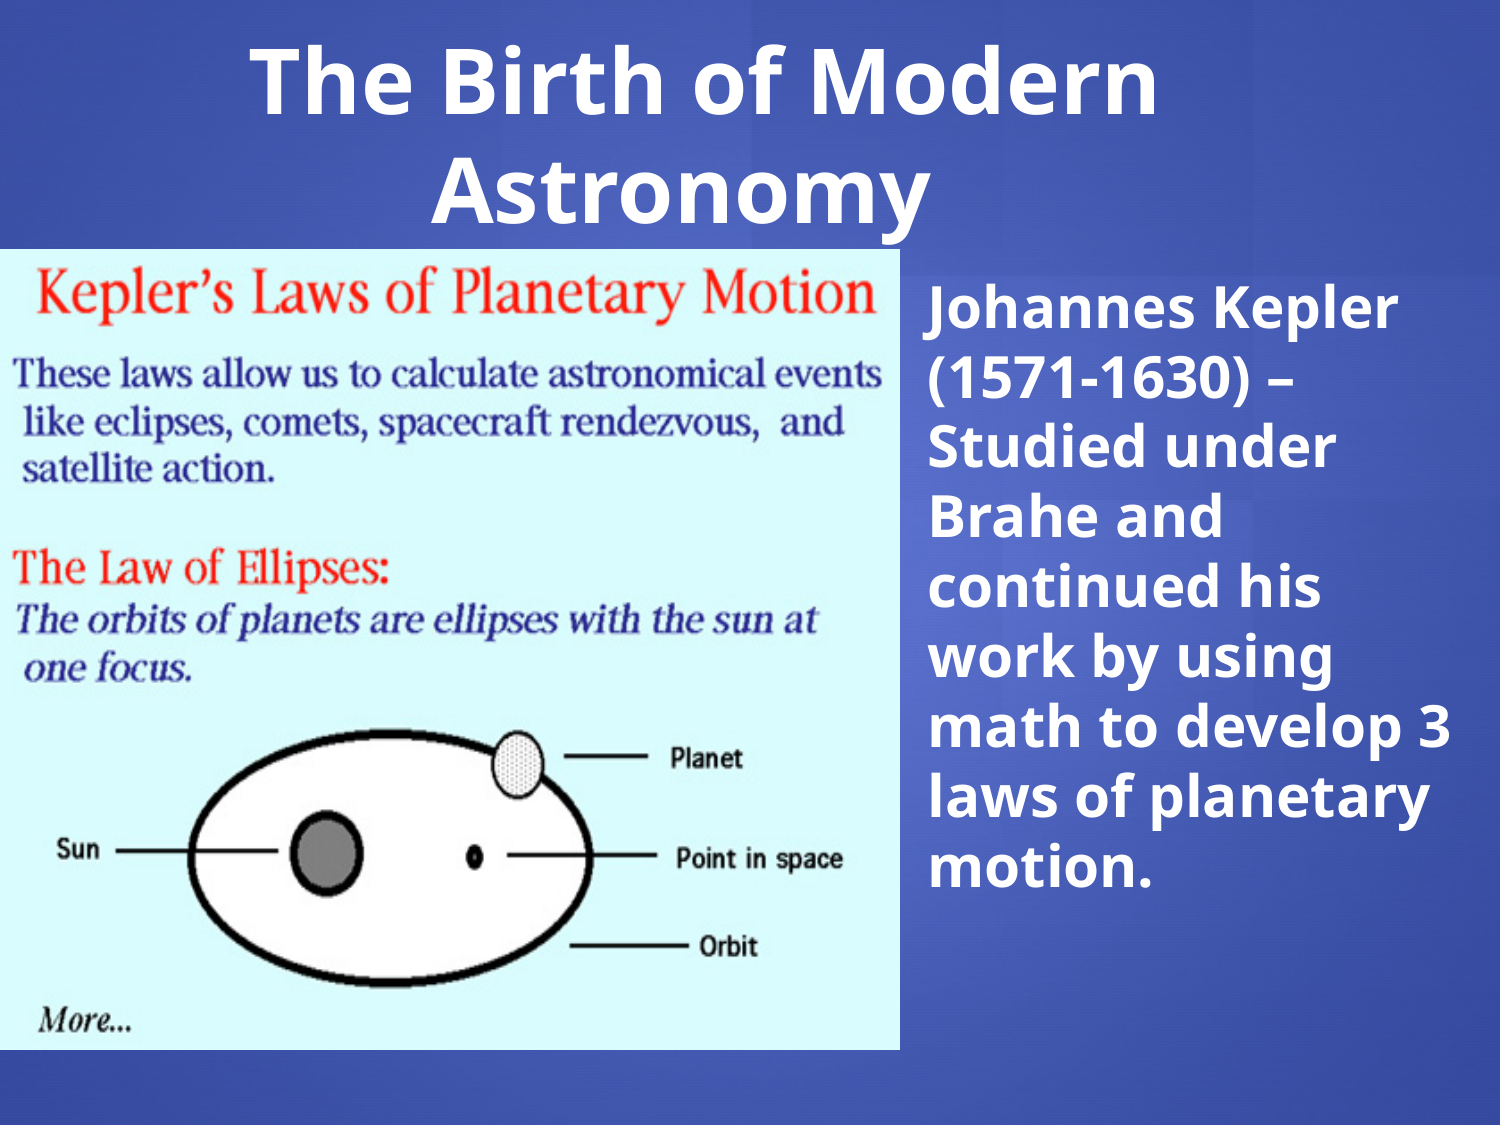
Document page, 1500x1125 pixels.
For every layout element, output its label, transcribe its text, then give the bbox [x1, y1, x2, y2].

title The Birth of Modern Astronomy [86, 15, 1324, 250]
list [0, 248, 901, 1052]
list Johannes Kepler (1571-1630) – Studied under Brahe and continued his work by using math to develop 3 laws of planetary motion. [915, 262, 1496, 975]
